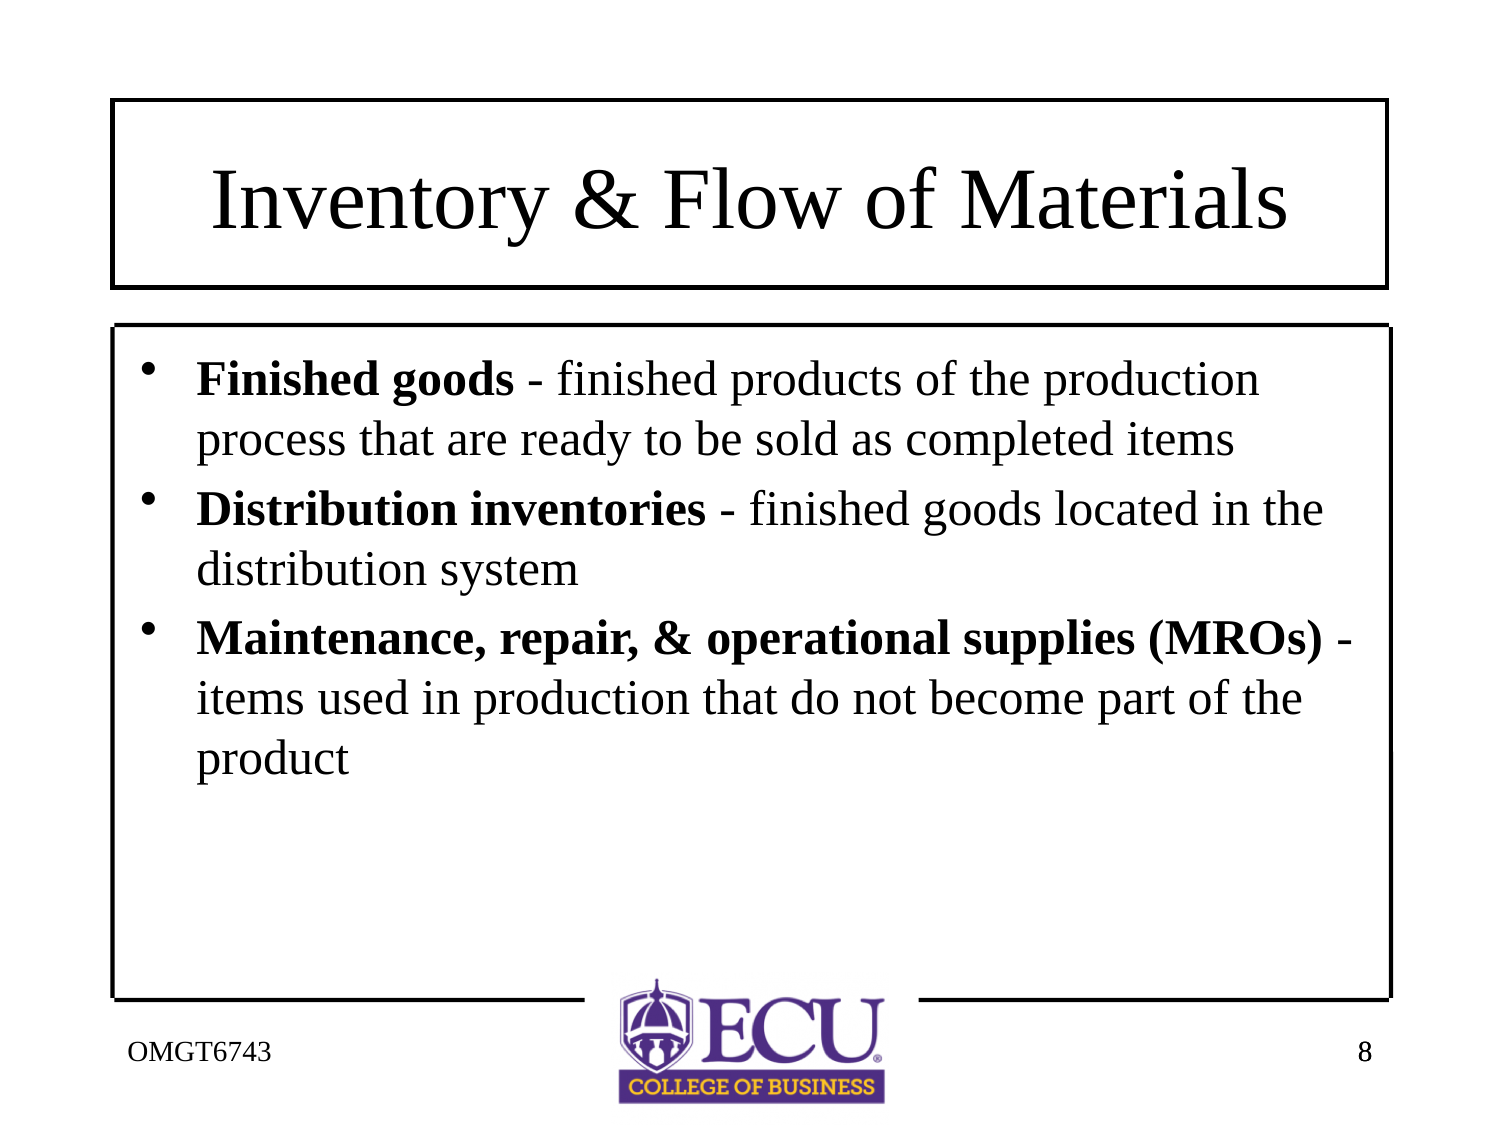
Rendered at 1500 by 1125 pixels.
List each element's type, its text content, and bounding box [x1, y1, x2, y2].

title Inventory & Flow of Materials [112, 99, 1388, 288]
list Finished goods - finished products of the production process that are ready to be sold as completed items Distribution inventories - finished goods located in the distribution system Maintenance, repair, & operational supplies (MROs) - items used in production that do not become part of the product [125, 337, 1375, 938]
picture [611, 972, 889, 1125]
